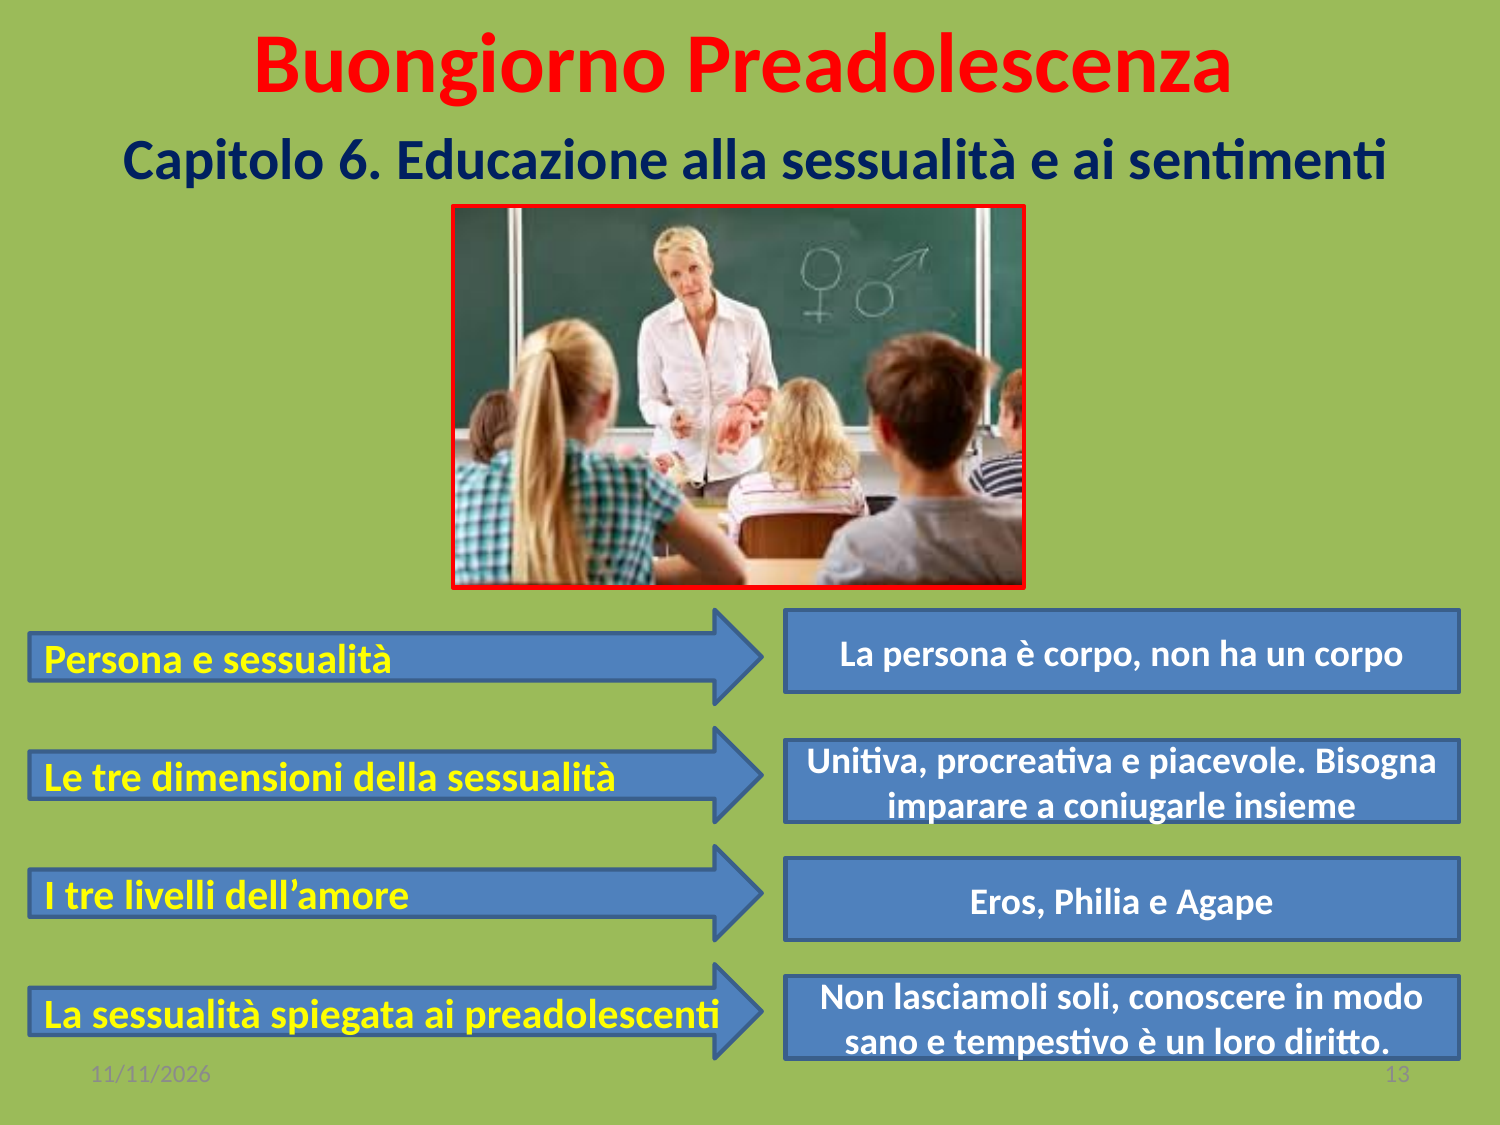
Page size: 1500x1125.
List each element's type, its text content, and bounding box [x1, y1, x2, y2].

subtitle Buongiorno Preadolescenza [29, 0, 1459, 119]
text_box Eros, Philia e Agape [783, 856, 1461, 942]
text_box La sessualità spiegata ai preadolescenti [27, 962, 764, 1061]
text_box Non lasciamoli soli, conoscere in modo sano e tempestivo è un loro diritto. [783, 974, 1461, 1061]
text_box Le tre dimensioni della sessualità [27, 725, 764, 825]
text_box La persona è corpo, non ha un corpo [783, 608, 1461, 694]
picture [454, 207, 1022, 586]
text_box I tre livelli dell’amore [27, 844, 764, 943]
text_box Capitolo 6. Educazione alla sessualità e ai sentimenti [53, 113, 1459, 199]
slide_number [75, 1042, 425, 1103]
text_box Unitiva, procreativa e piacevole. Bisogna imparare a coniugarle insieme [783, 738, 1461, 824]
text_box Persona e sessualità [27, 607, 764, 707]
slide_number 13 [1074, 1061, 1425, 1103]
